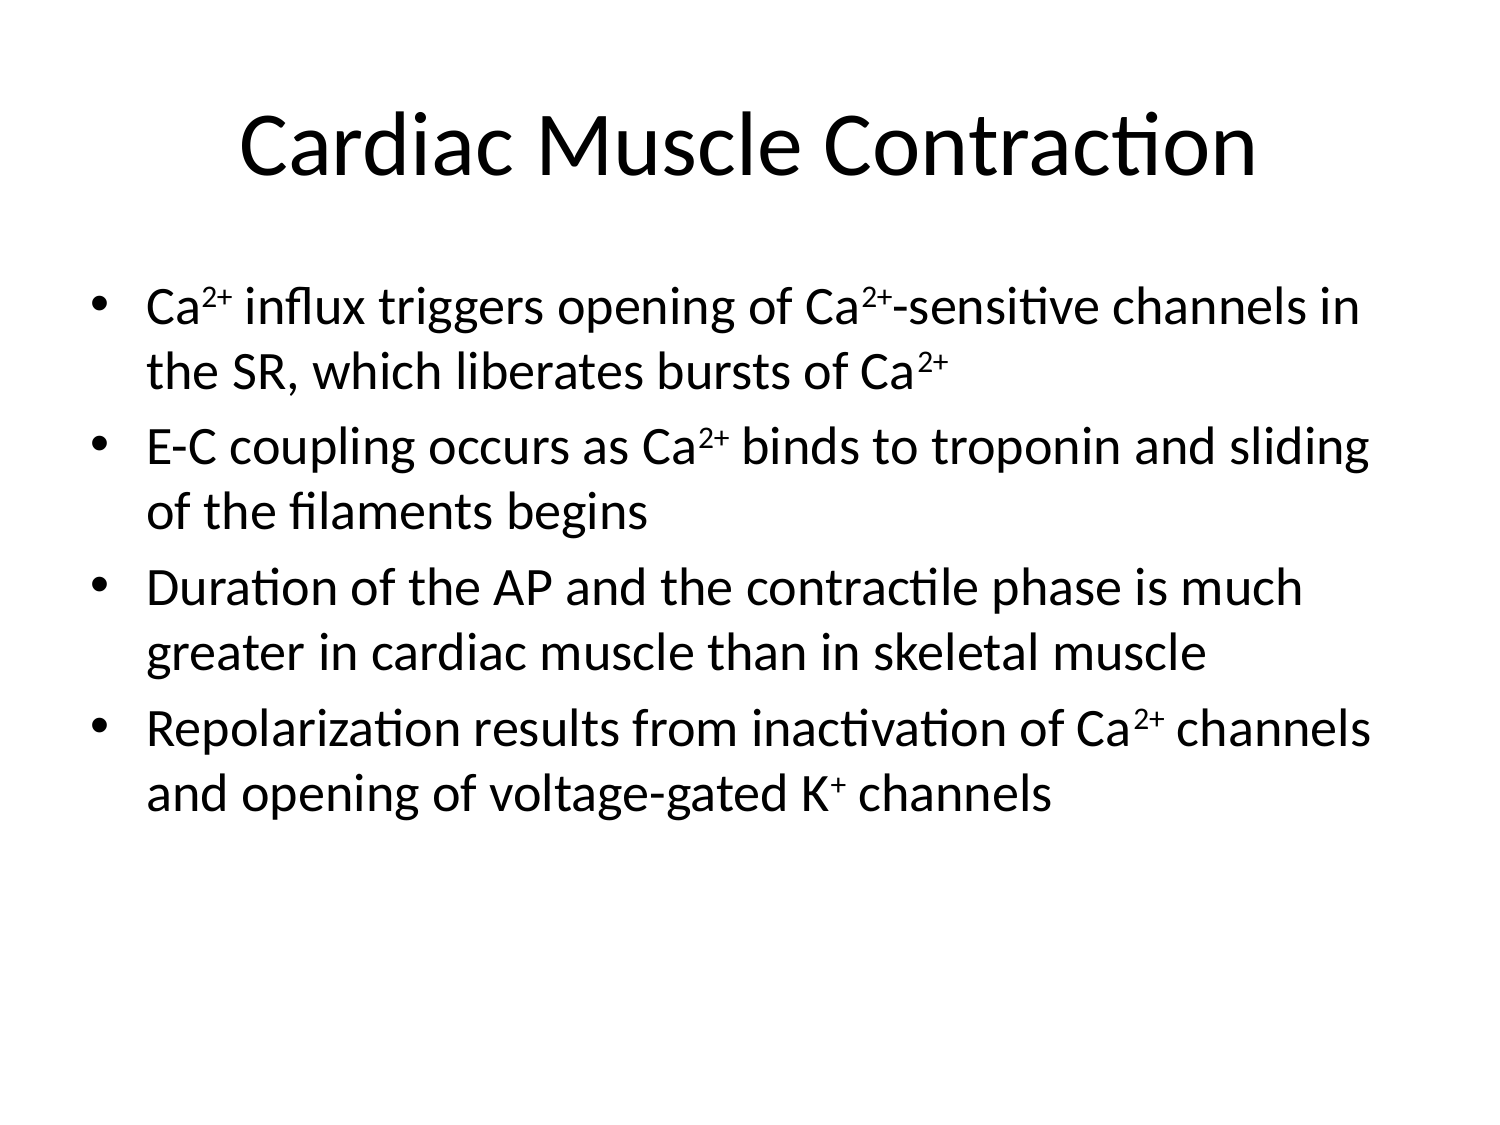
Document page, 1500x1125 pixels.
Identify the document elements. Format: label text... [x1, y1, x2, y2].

list Ca2+ influx triggers opening of Ca2+-sensitive channels in the SR, which liberates bursts of Ca2+ E-C coupling occurs as Ca2+ binds to troponin and sliding of the filaments begins Duration of the AP and the contractile phase is much greater in cardiac muscle than in skeletal muscle Repolarization results from inactivation of Ca2+ channels and opening of voltage-gated K+ channels [75, 262, 1425, 1005]
title Cardiac Muscle Contraction [75, 45, 1425, 233]
